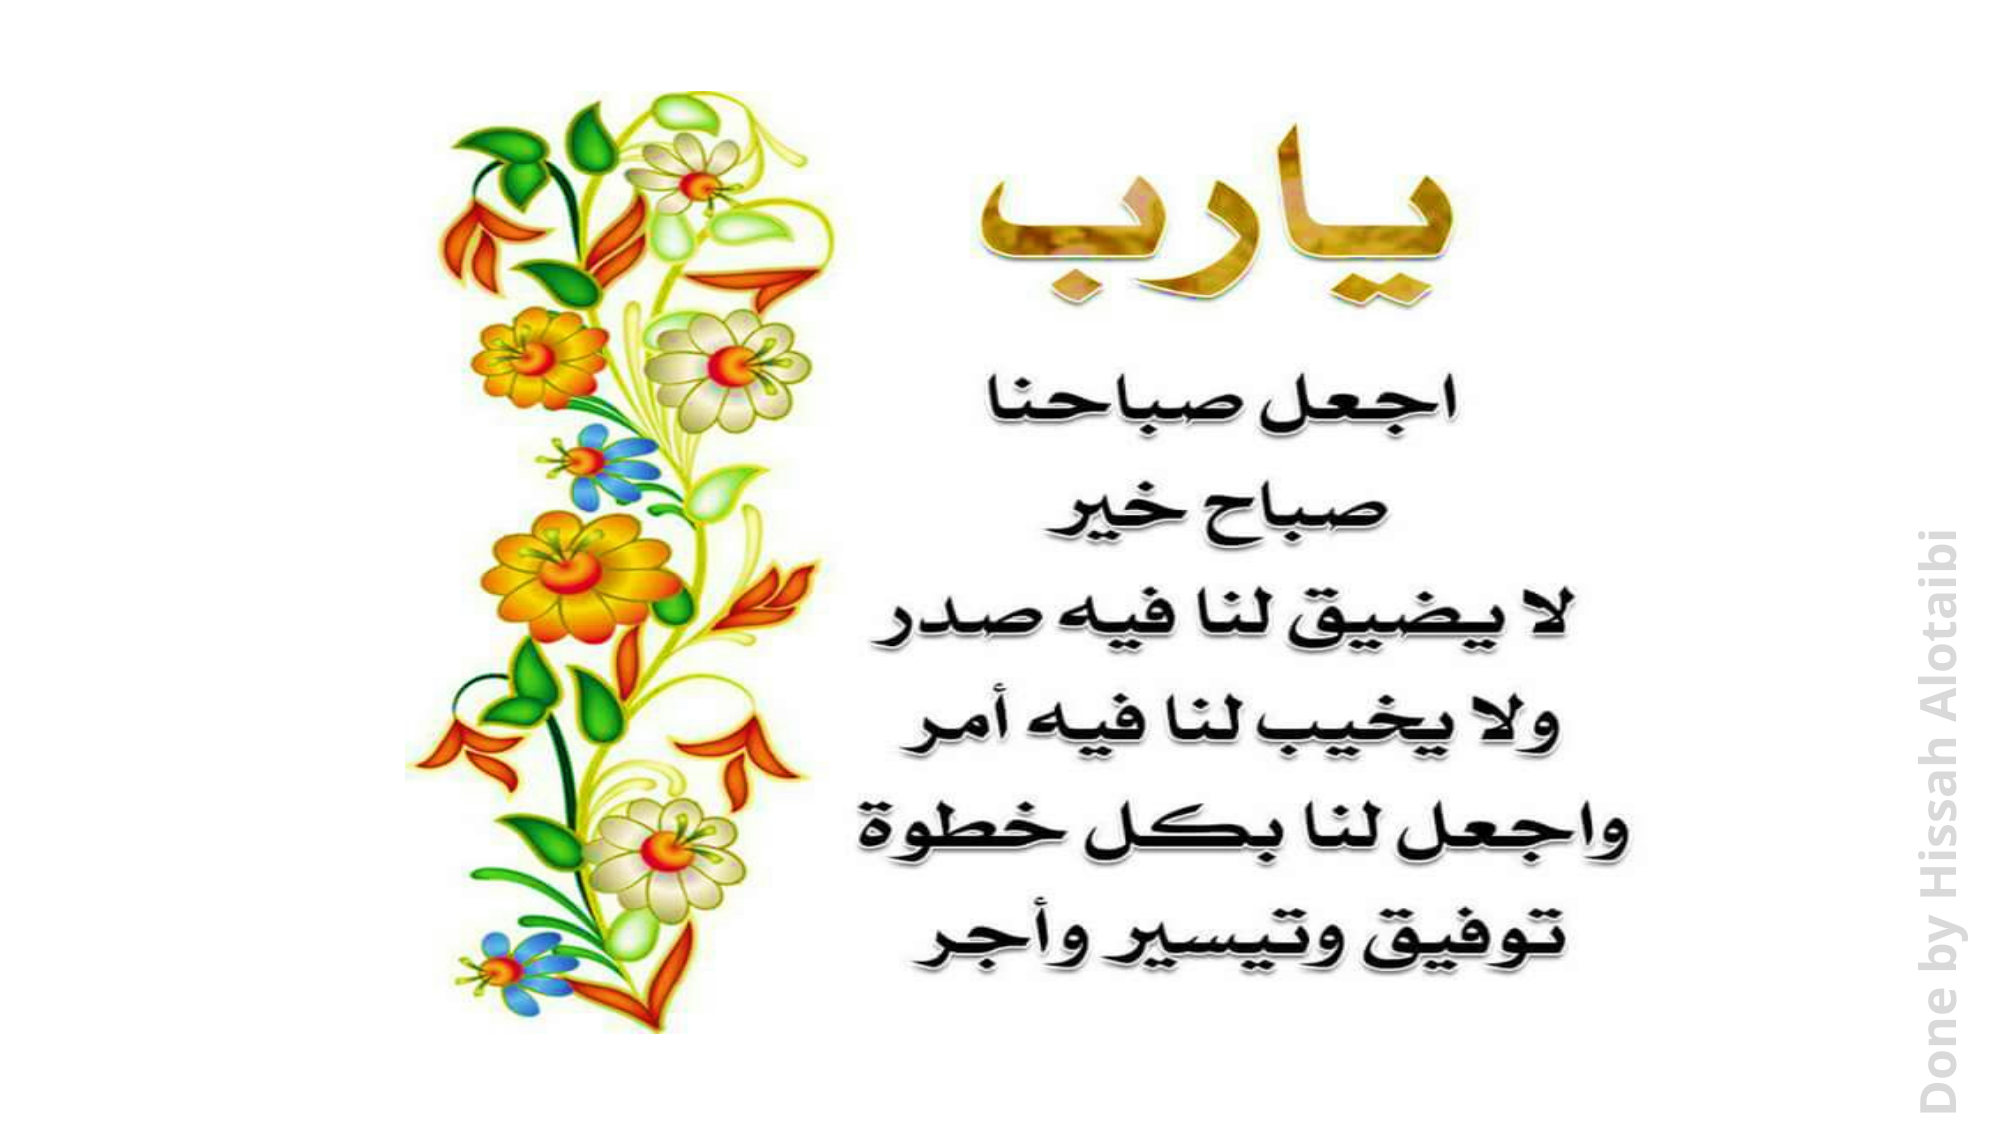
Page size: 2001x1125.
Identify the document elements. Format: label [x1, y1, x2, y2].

picture [404, 91, 1677, 1034]
